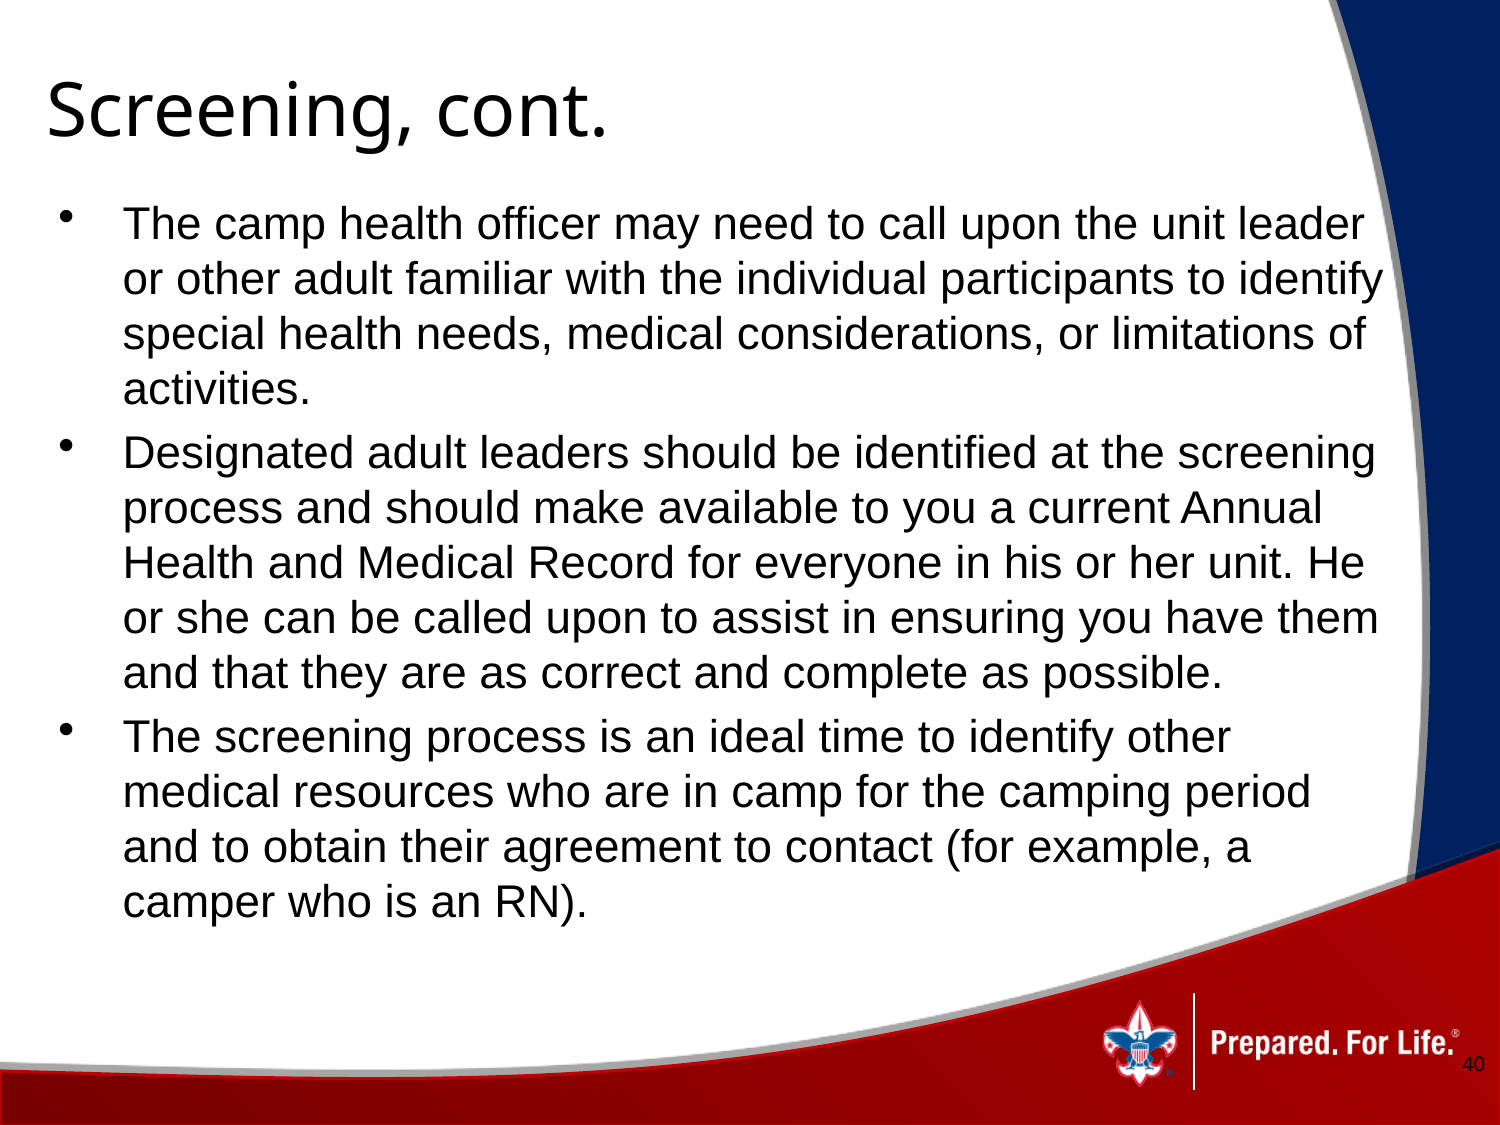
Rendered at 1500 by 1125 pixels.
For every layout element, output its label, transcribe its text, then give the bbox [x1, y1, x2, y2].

slide_number 40 [1149, 1042, 1500, 1103]
title Screening, cont. [39, 12, 1264, 186]
list The camp health officer may need to call upon the unit leader or other adult familiar with the individual participants to identify special health needs, medical considerations, or limitations of activities. Designated adult leaders should be identified at the screening process and should make available to you a current Annual Health and Medical Record for everyone in his or her unit. He or she can be called upon to assist in ensuring you have them and that they are as correct and complete as possible. The screening process is an ideal time to identify other medical resources who are in camp for the camping period and to obtain their agreement to contact (for example, a camper who is an RN). [39, 186, 1402, 967]
